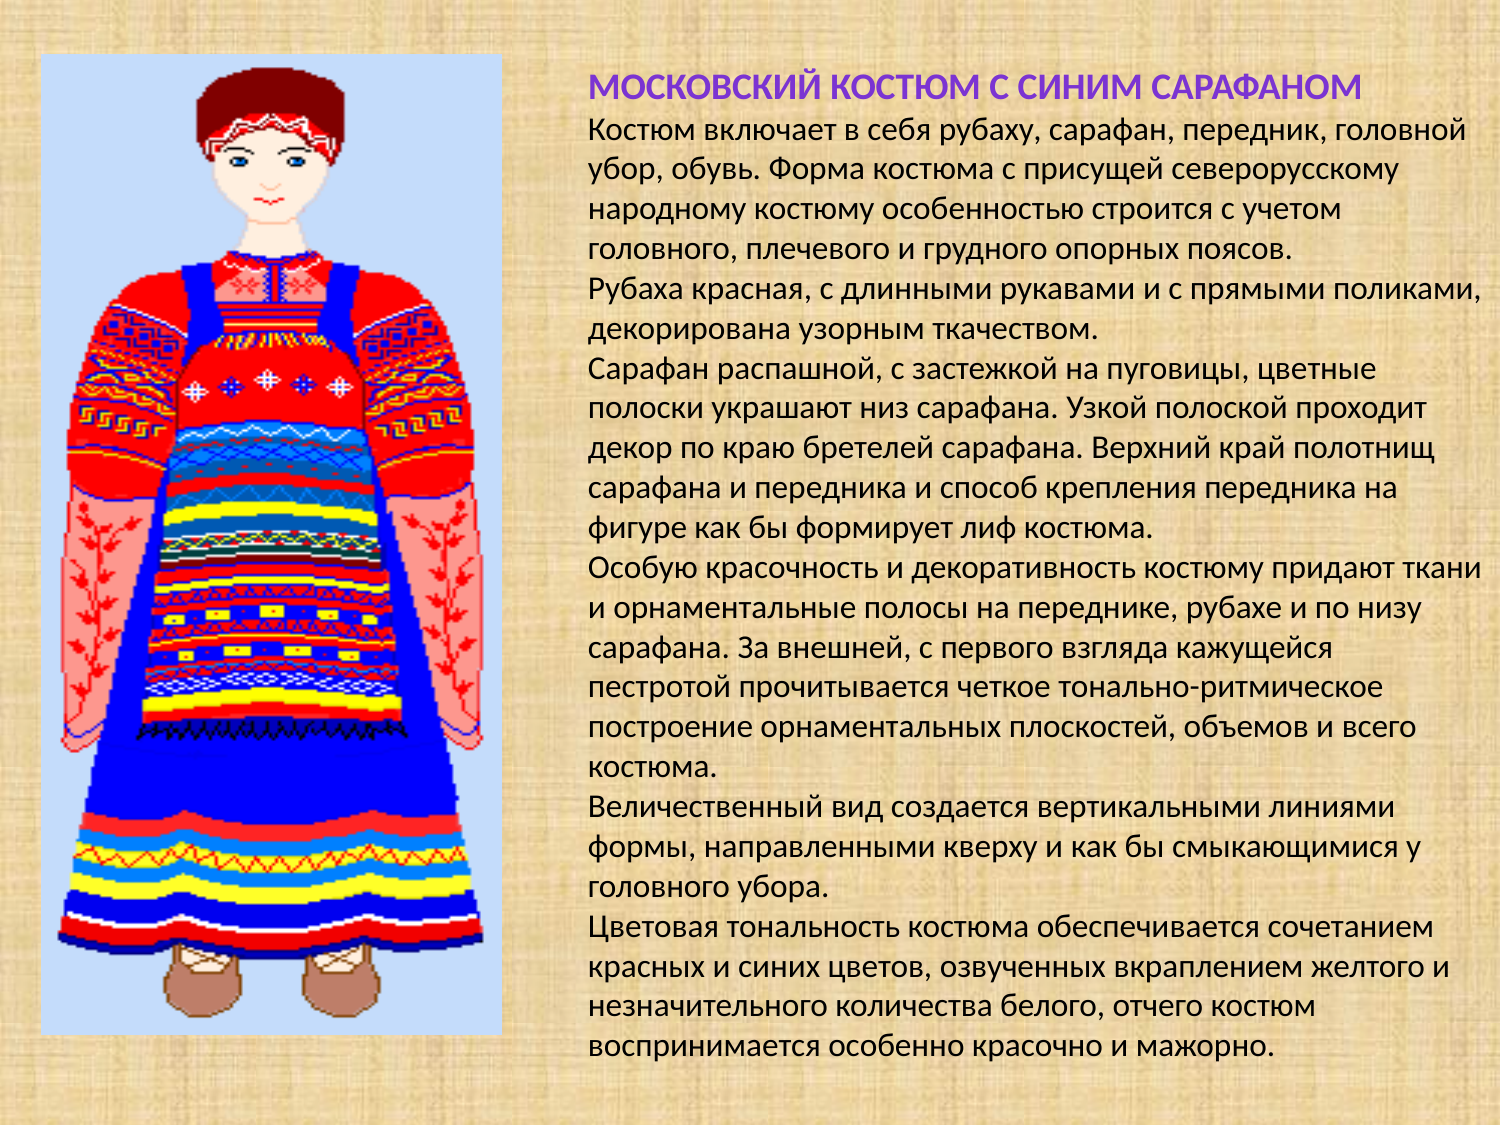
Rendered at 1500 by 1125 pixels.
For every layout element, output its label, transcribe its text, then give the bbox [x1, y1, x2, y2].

title Московский костюм с синим сарафаном Костюм включает в себя рубаху, сарафан, передник, головной убор, обувь. Форма костюма с присущей северорусскому народному костюму особенностью строится с учетом головного, плечевого и грудного опорных поясов. Рубаха красная, с длинными рукавами и с прямыми поликами, декорирована узорным ткачеством. Сарафан распашной, с застежкой на пуговицы, цветные полоски украшают низ сарафана. Узкой полоской проходит декор по краю бретелей сарафана. Верхний край полотнищ сарафана и передника и способ крепления передника на фигуре как бы формирует лиф костюма. Особую красочность и декоративность костюму придают ткани и орнаментальные полосы на переднике, рубахе и по низу сарафана. За внешней, с первого взгляда кажущейся пестротой прочитывается четкое тонально-ритмическое построение орнаментальных плоскостей, объемов и всего костюма. Величественный вид создается вертикальными линиями формы, направленными кверху и как бы смыкающимися у головного убора. Цветовая тональность костюма обеспечивается сочетанием красных и синих цветов, озвученных вкраплением желтого и незначительного количества белого, отчего костюм воспринимается особенно красочно и мажорно. [572, 0, 1500, 1125]
picture [41, 54, 503, 1036]
